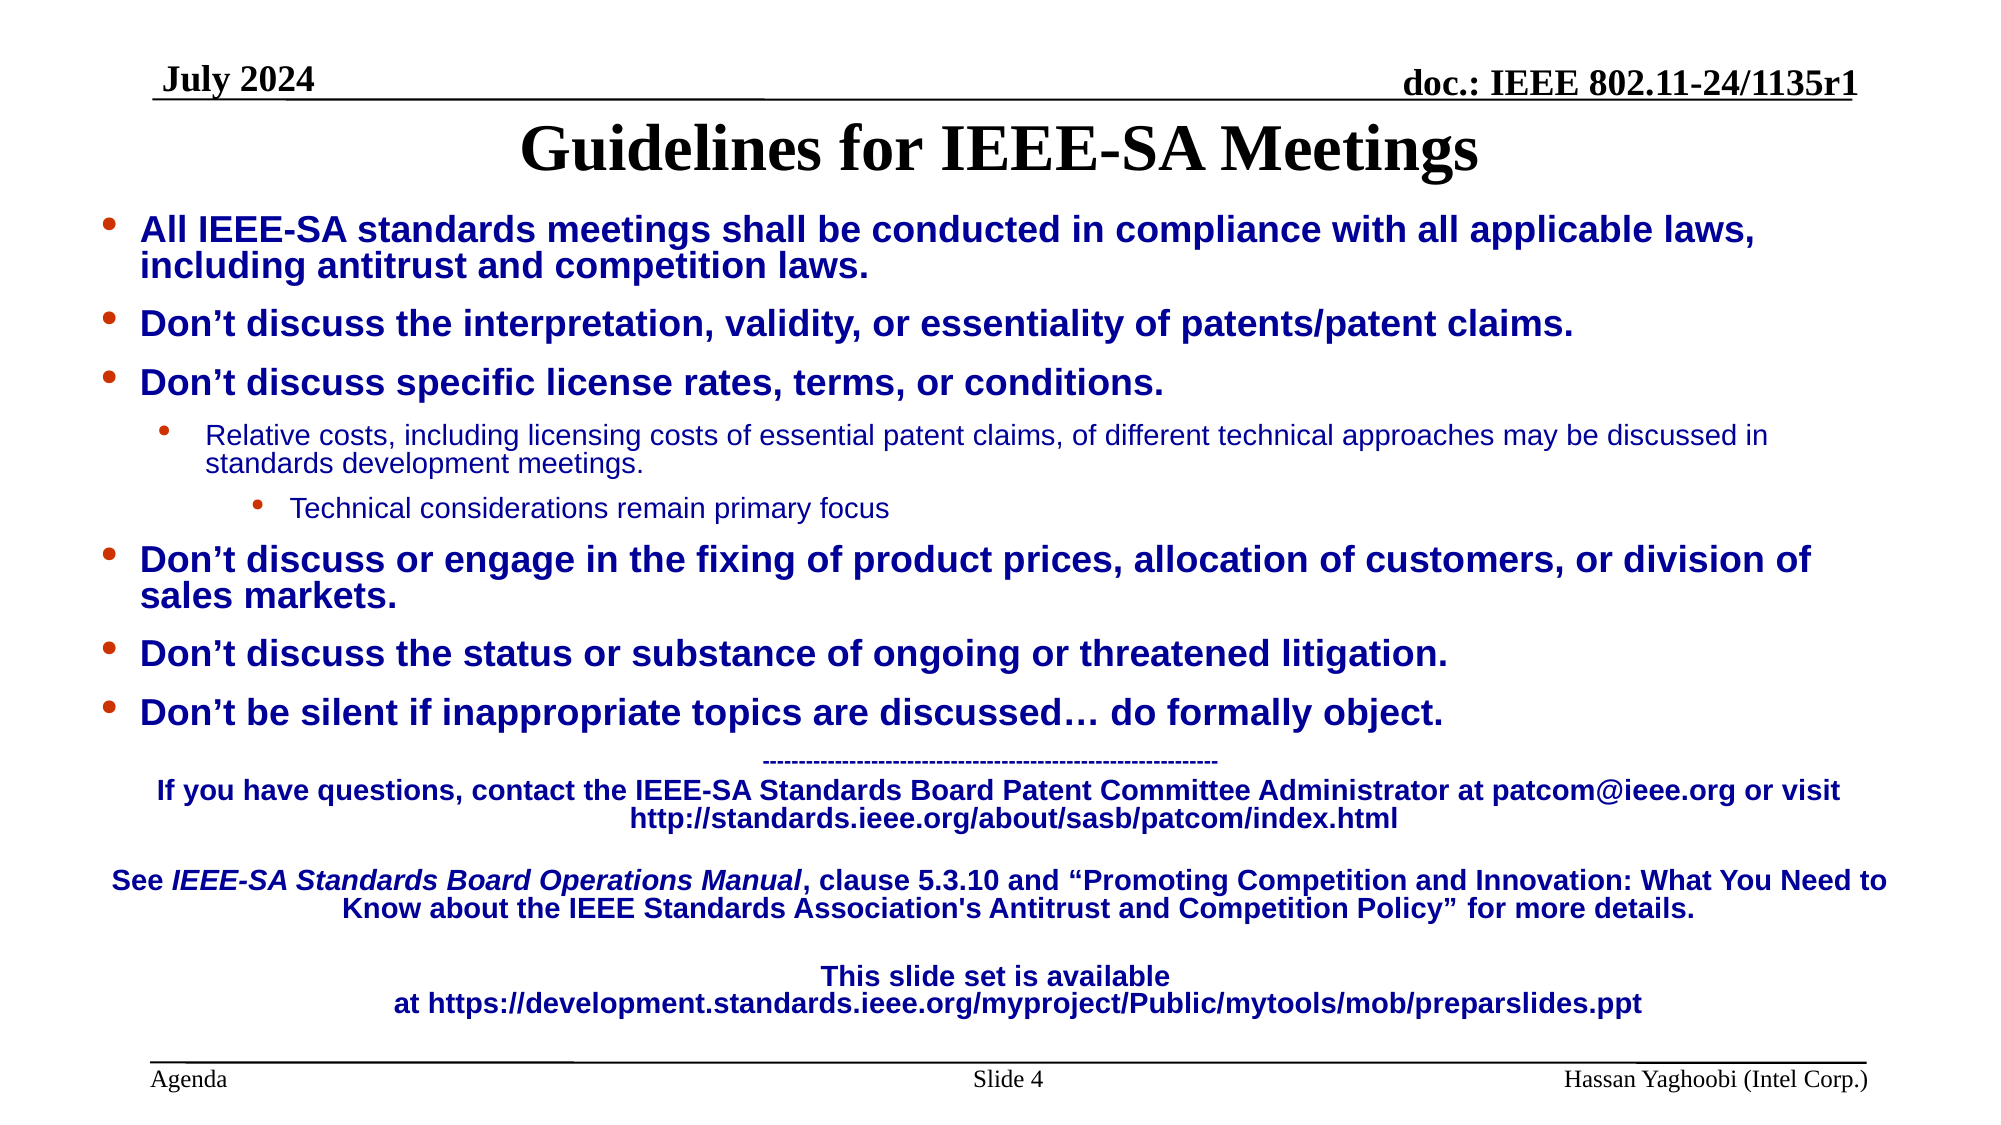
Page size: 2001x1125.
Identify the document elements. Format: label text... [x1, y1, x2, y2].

footer Hassan Yaghoobi (Intel Corp.) [1171, 1061, 1869, 1093]
title Guidelines for IEEE-SA Meetings [149, 105, 1850, 180]
text_box All IEEE-SA standards meetings shall be conducted in compliance with all applicable laws, including antitrust and competition laws. Don’t discuss the interpretation, validity, or essentiality of patents/patent claims. Don’t discuss specific license rates, terms, or conditions. Relative costs, including licensing costs of essential patent claims, of different technical approaches may be discussed in standards development meetings. Technical considerations remain primary focus Don’t discuss or engage in the fixing of product prices, allocation of customers, or division of sales markets. Don’t discuss the status or substance of ongoing or threatened litigation. Don’t be silent if inappropriate topics are discussed… do formally object. --------------------------------------------------------------- If you have questions, contact the IEEE-SA Standards Board Patent Committee Administrator at patcom@ieee.org or visit http://standards.ieee.org/about/sasb/patcom/index.html See IEEE-SA Standards Board Operations Manual, clause 5.3.10 and “Promoting Competition and Innovation: What You Need to Know about the IEEE Standards Association's Antitrust and Competition Policy” for more details. This slide set is available at https://development.standards.ieee.org/myproject/Public/mytools/mob/preparslides.ppt [87, 180, 1913, 1056]
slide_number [152, 54, 563, 100]
slide_number Slide 4 [950, 1061, 1067, 1123]
